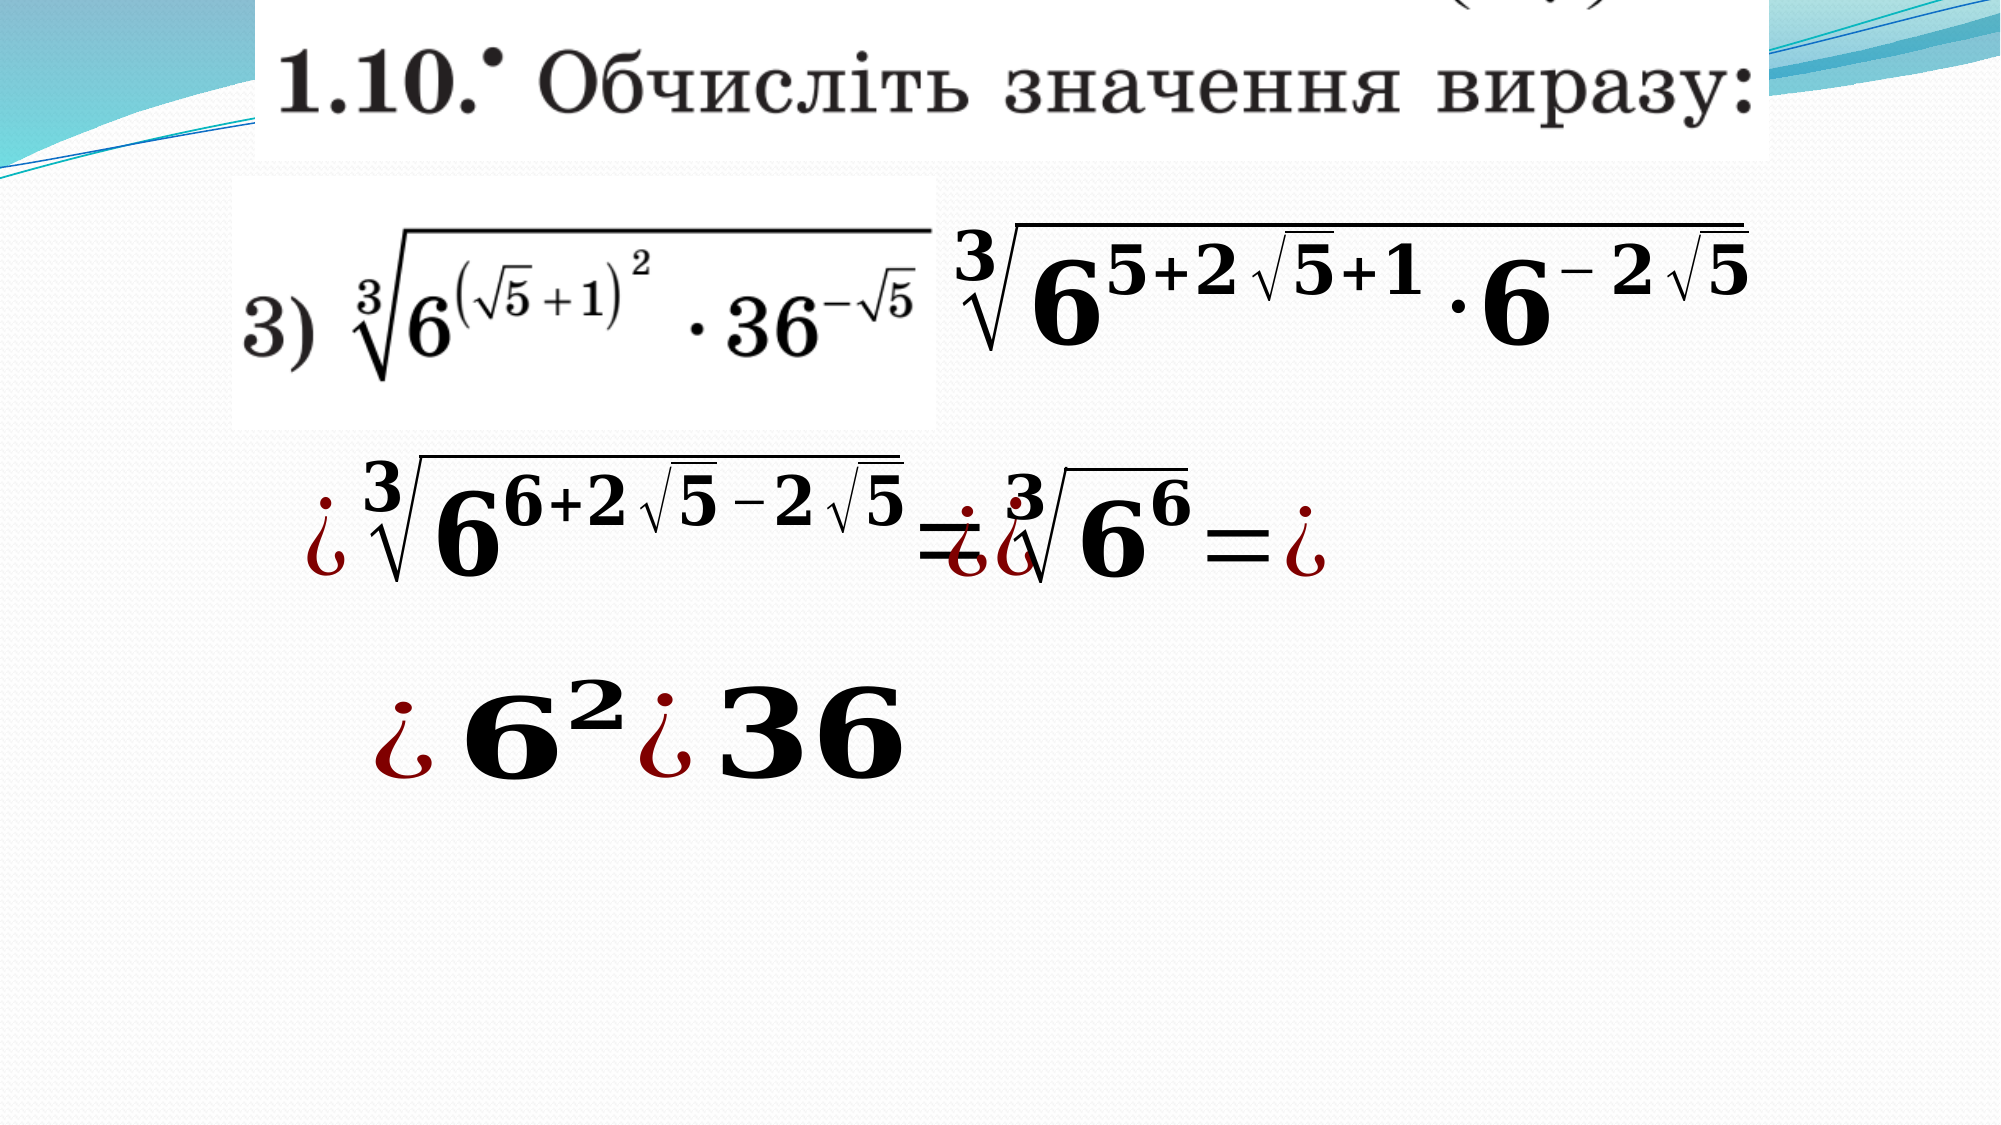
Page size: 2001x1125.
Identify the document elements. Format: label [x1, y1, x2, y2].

picture [255, 0, 1769, 162]
picture [231, 176, 936, 431]
